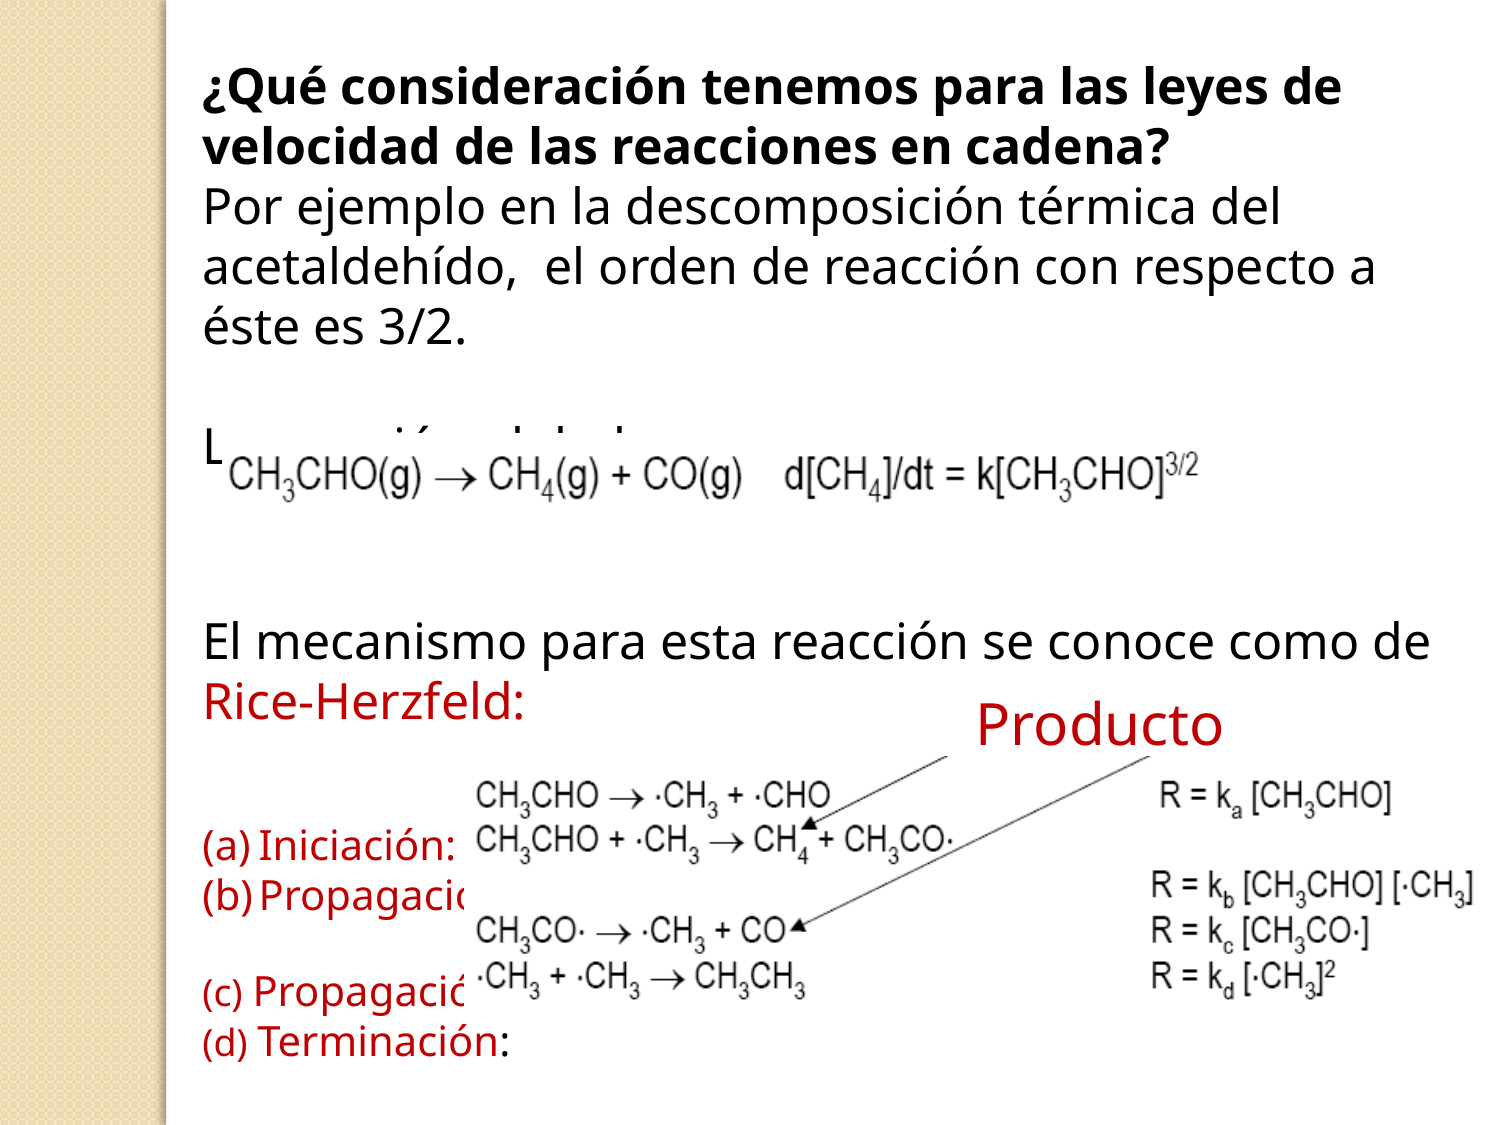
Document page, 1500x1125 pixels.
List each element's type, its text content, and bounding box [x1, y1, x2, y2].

picture [463, 756, 1500, 1020]
picture [222, 433, 1245, 515]
text_box Producto [960, 679, 1372, 754]
text_box ¿Qué consideración tenemos para las leyes de velocidad de las reacciones en cadena? Por ejemplo en la descomposición térmica del acetaldehído, el orden de reacción con respecto a éste es 3/2. La reacción global es: El mecanismo para esta reacción se conoce como de Rice-Herzfeld: Iniciación: Propagación (c) Propagación: (d) Terminación: [187, 46, 1500, 1072]
